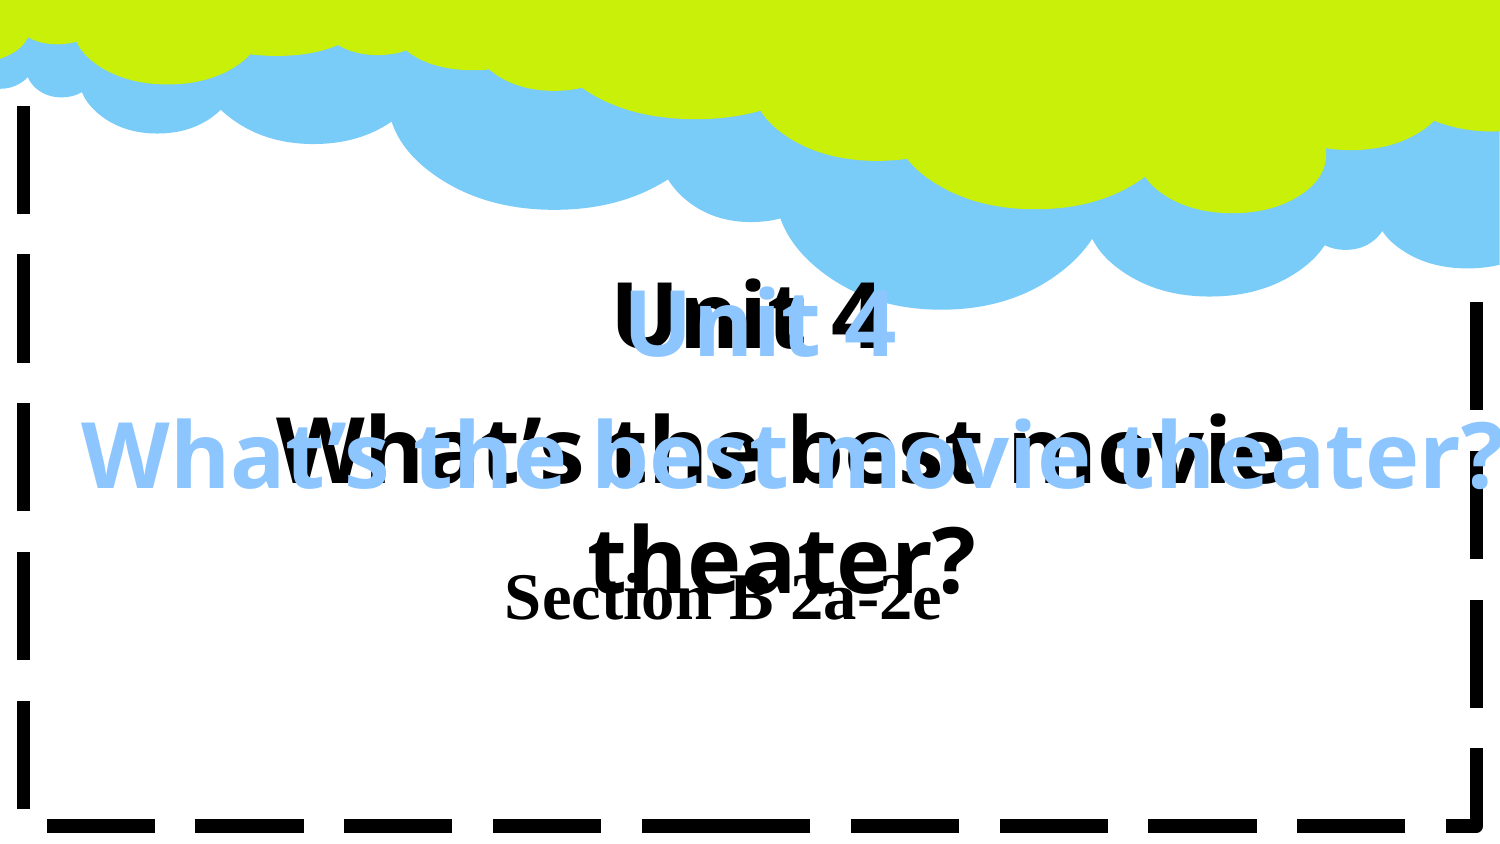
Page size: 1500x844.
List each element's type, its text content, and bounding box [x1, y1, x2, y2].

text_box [46, 93, 1448, 387]
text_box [70, 228, 1500, 522]
subtitle Section B 2a-2e [199, 544, 1250, 761]
